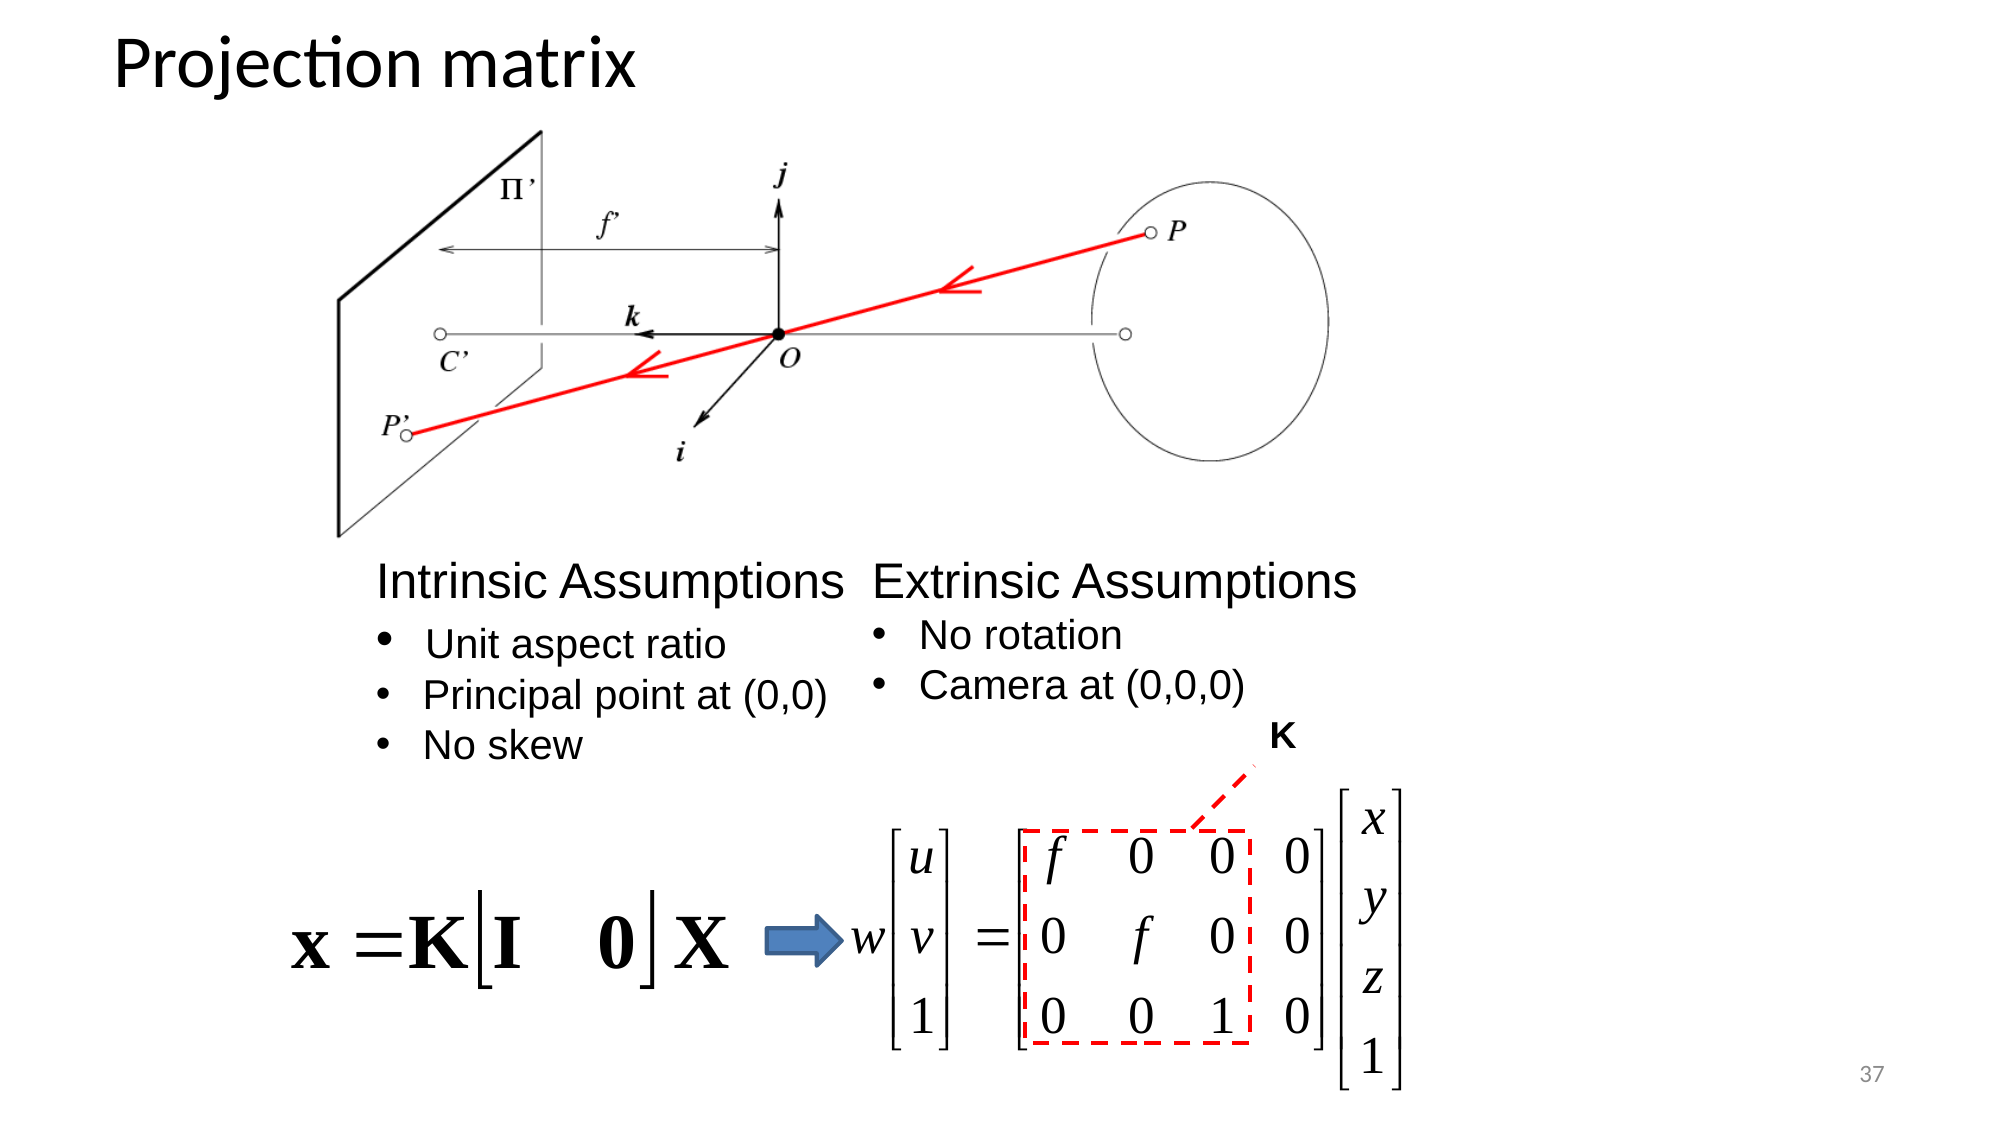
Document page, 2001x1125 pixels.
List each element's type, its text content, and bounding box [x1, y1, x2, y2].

text_box Intrinsic Assumptions Unit aspect ratio Principal point at (0,0) No skew [361, 550, 861, 776]
text_box [764, 913, 837, 968]
text_box Extrinsic Assumptions No rotation Camera at (0,0,0) [857, 540, 1373, 716]
text_box K [1254, 716, 1312, 763]
text_box Projection matrix [98, 5, 1449, 155]
picture [335, 128, 1330, 541]
slide_number 37 [1433, 1042, 1900, 1103]
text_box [279, 890, 742, 1002]
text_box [842, 775, 1420, 1101]
